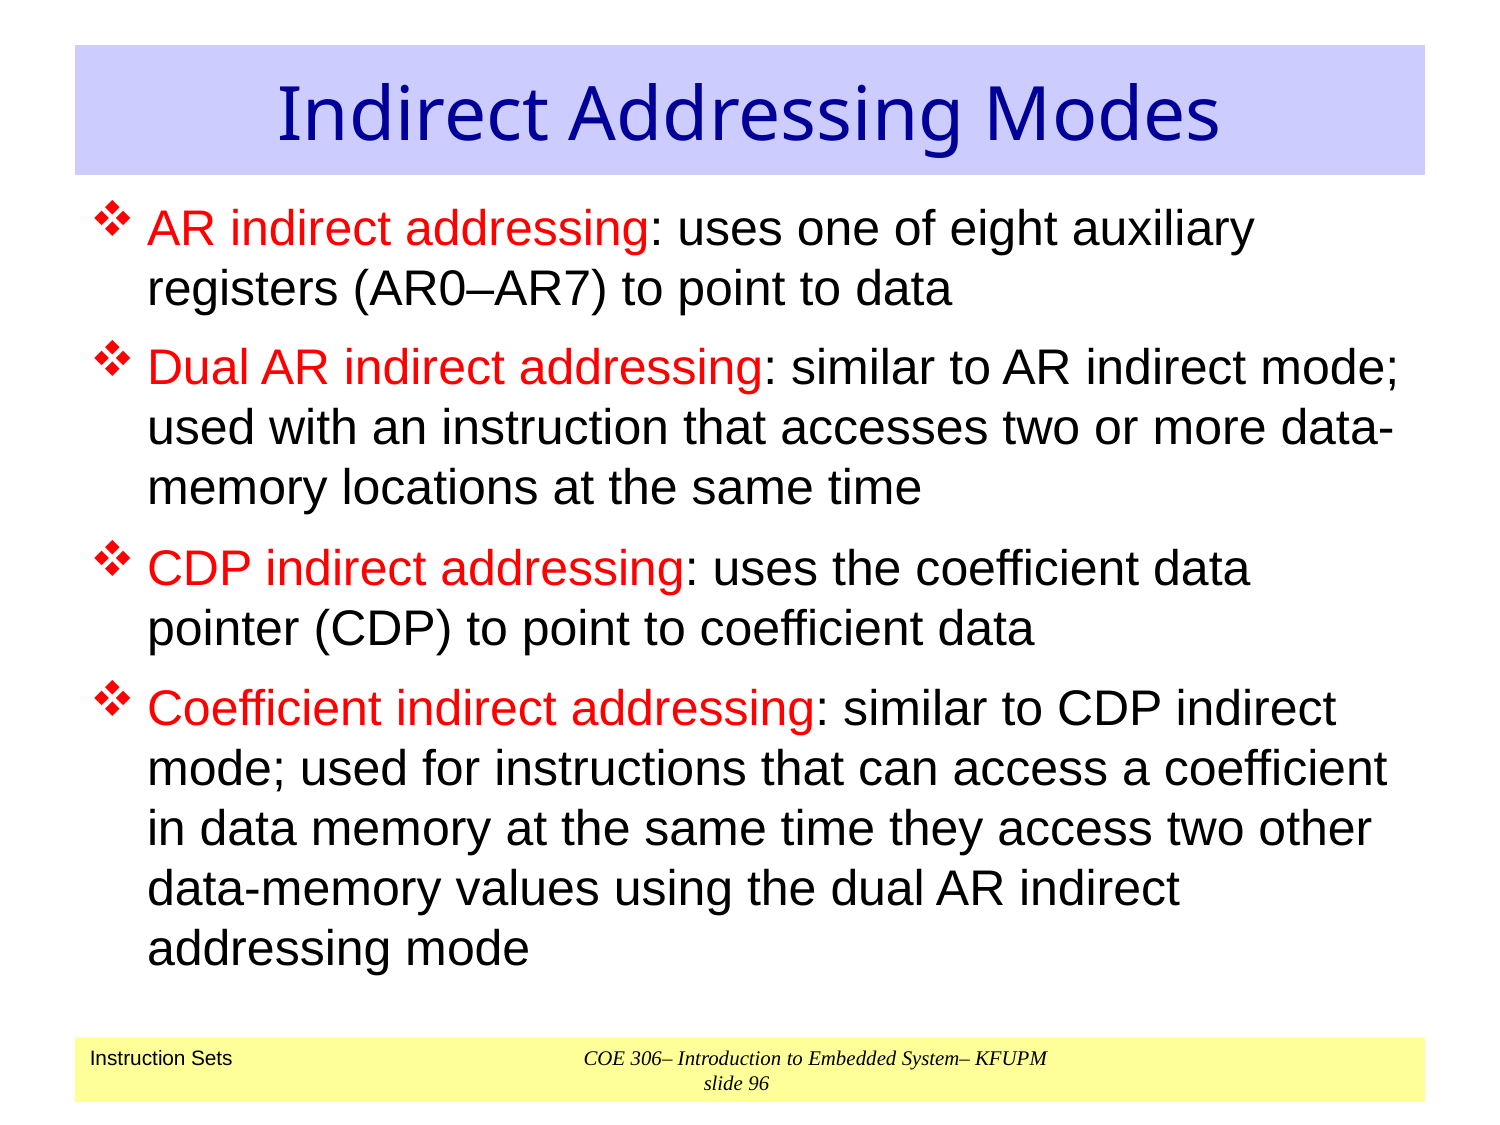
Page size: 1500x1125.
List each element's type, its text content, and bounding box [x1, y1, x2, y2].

title Indirect Addressing Modes [75, 45, 1425, 175]
list AR indirect addressing: uses one of eight auxiliary registers (AR0–AR7) to point to data Dual AR indirect addressing: similar to AR indirect mode; used with an instruction that accesses two or more data-memory locations at the same time CDP indirect addressing: uses the coefficient data pointer (CDP) to point to coefficient data Coefficient indirect addressing: similar to CDP indirect mode; used for instructions that can access a coefficient in data memory at the same time they access two other data-memory values using the dual AR indirect addressing mode [75, 187, 1425, 1032]
